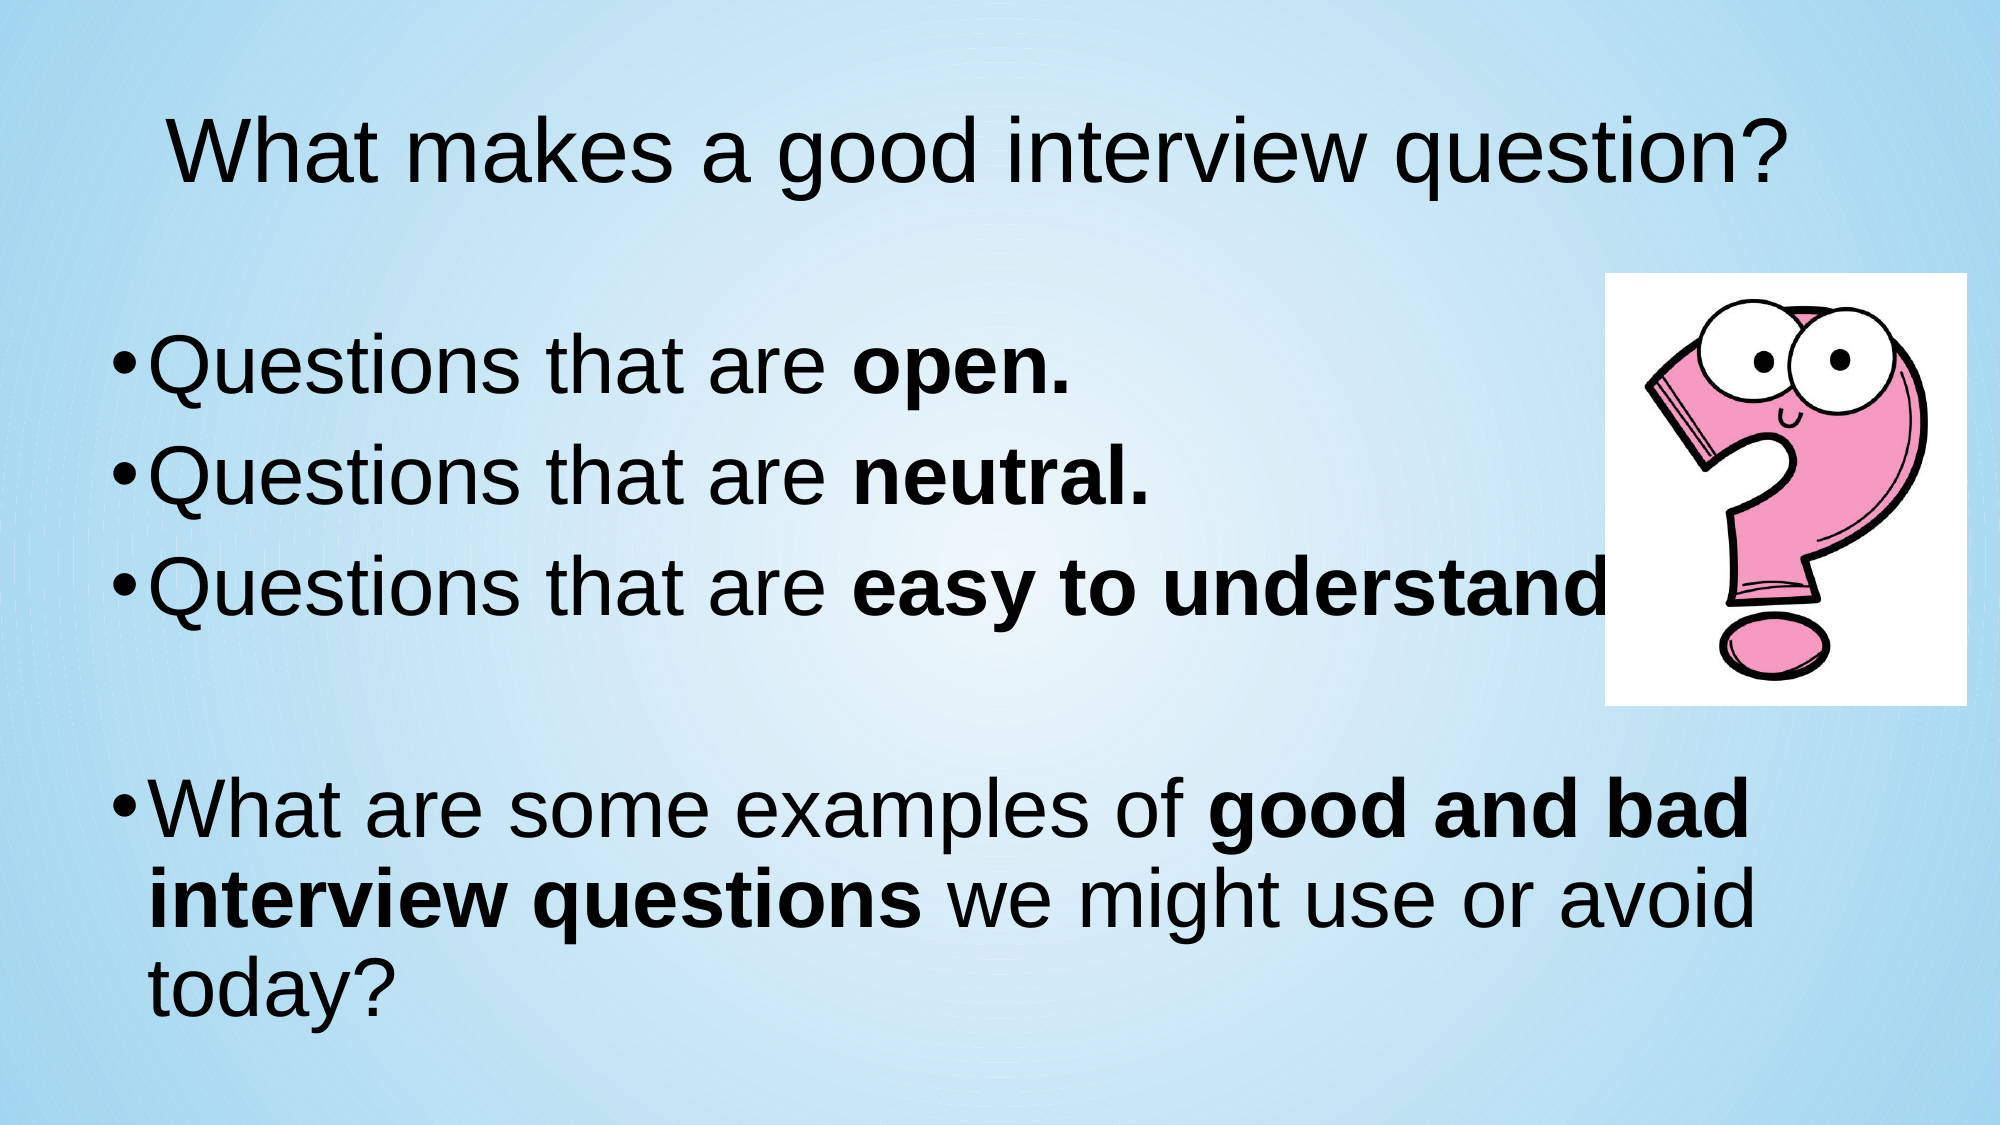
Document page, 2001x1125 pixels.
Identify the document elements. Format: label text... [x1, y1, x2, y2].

list Questions that are open. Questions that are neutral. Questions that are easy to understand. What are some examples of good and bad interview questions we might use or avoid today? [95, 314, 1947, 1053]
picture [1605, 273, 1967, 707]
title What makes a good interview question? [112, 35, 1846, 274]
